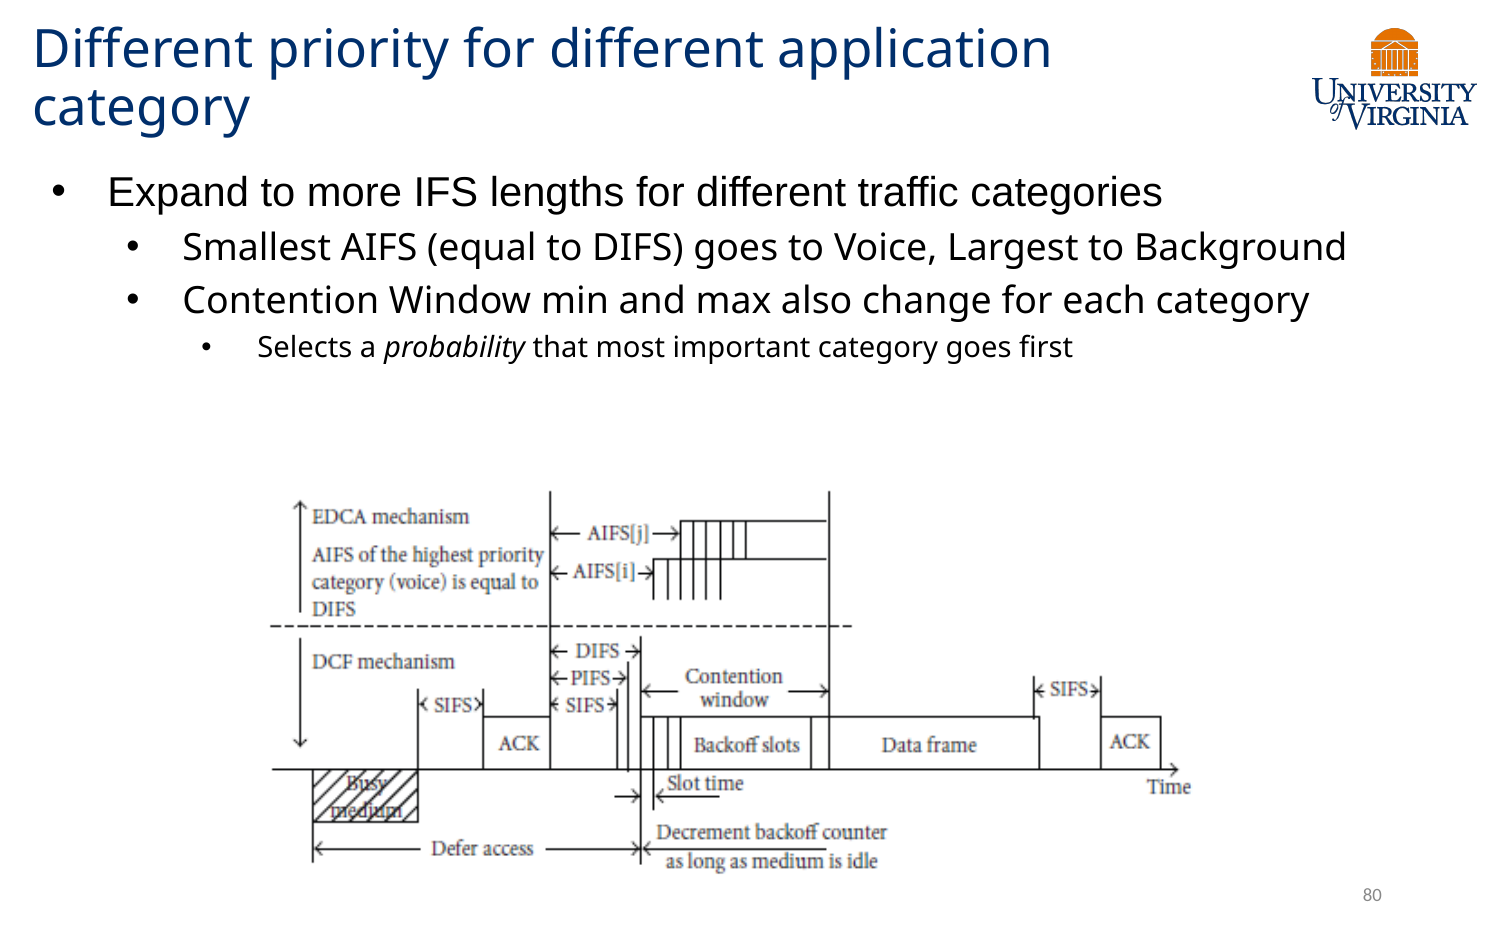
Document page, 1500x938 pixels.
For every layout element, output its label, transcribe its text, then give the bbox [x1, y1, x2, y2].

title Different priority for different application category [17, 14, 1297, 145]
list Expand to more IFS lengths for different traffic categories Smallest AIFS (equal to DIFS) goes to Voice, Largest to Background Contention Window min and max also change for each category Selects a probability that most important category goes first [17, 157, 1483, 845]
picture [1312, 28, 1477, 130]
picture [258, 477, 1229, 895]
slide_number 80 [1059, 868, 1397, 919]
